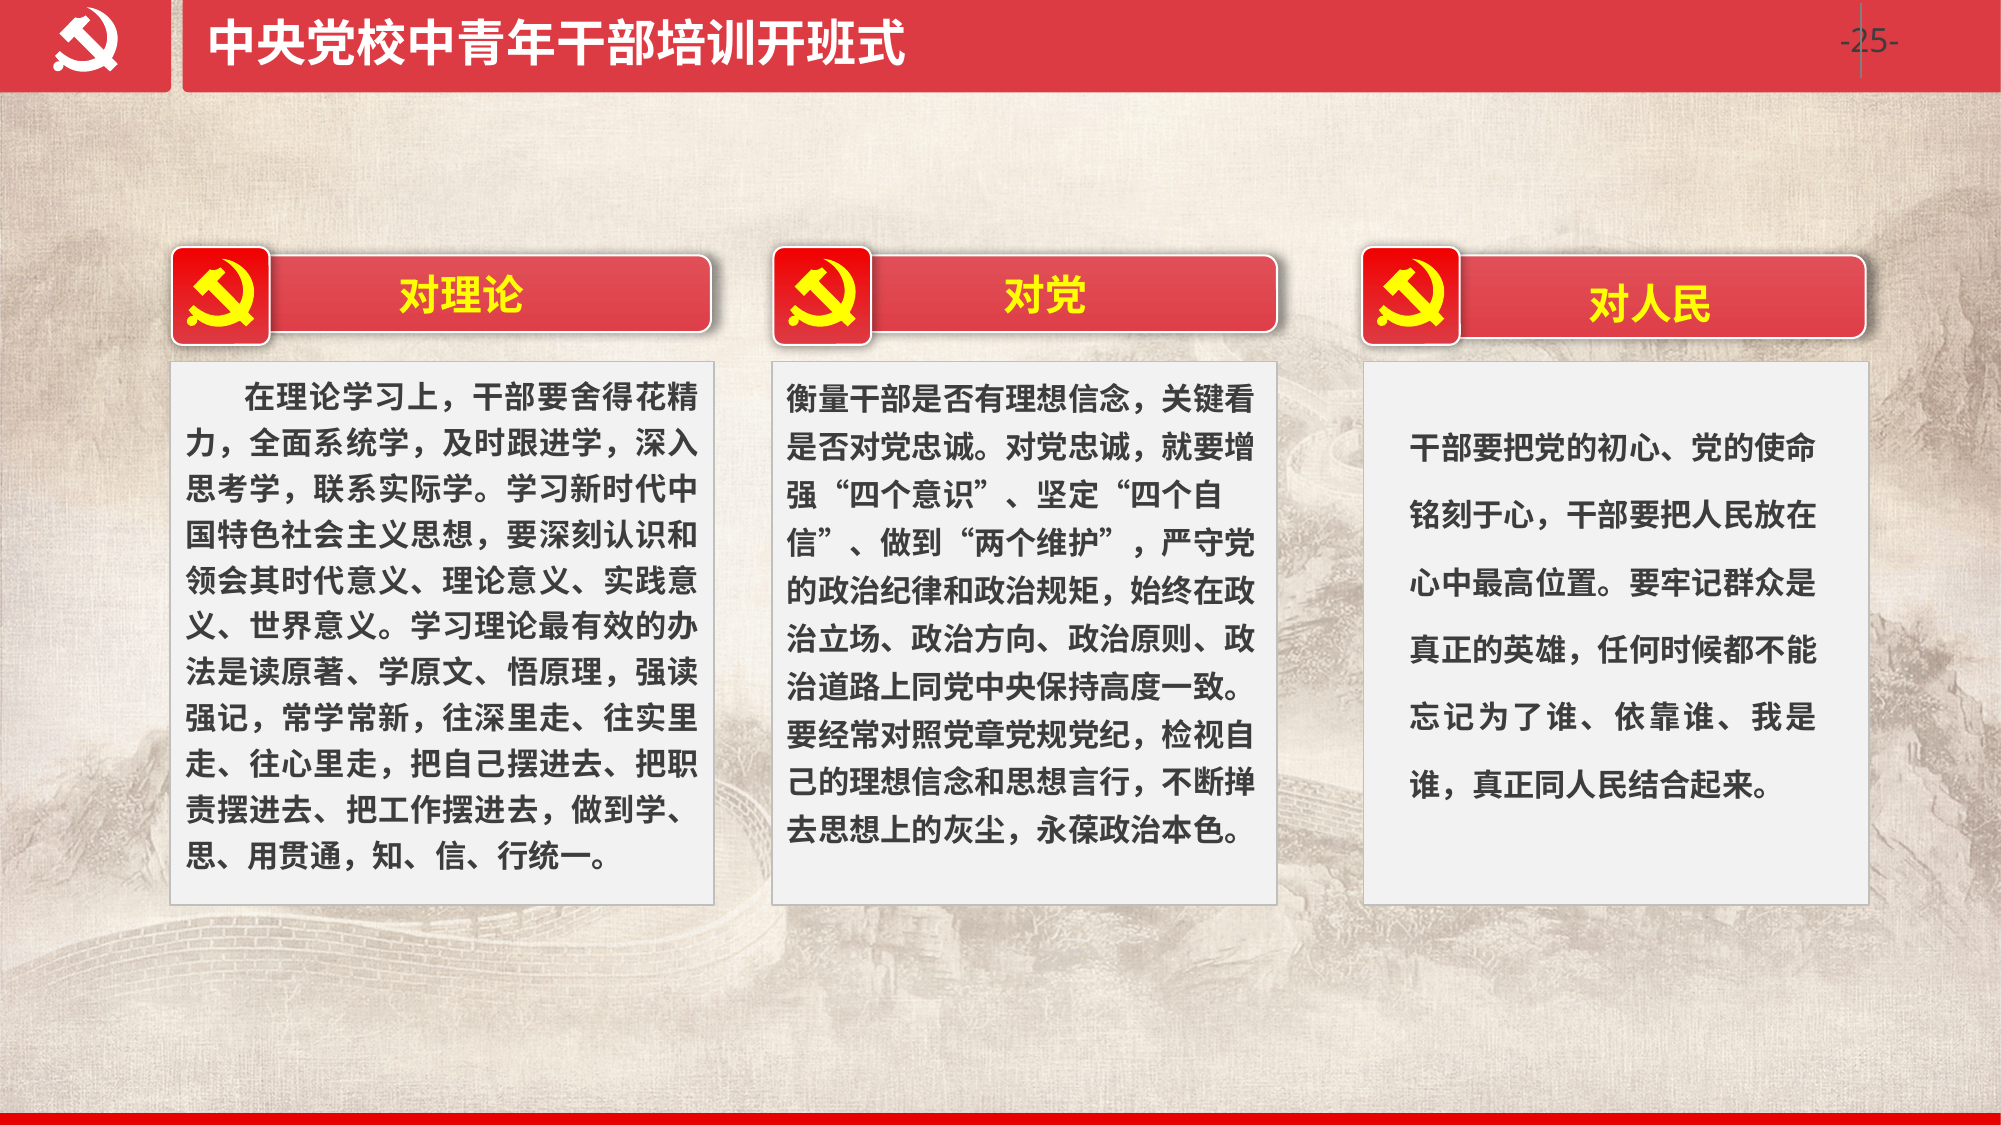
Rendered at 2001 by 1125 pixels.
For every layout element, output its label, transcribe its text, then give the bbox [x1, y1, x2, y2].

picture [0, 0, 2001, 1113]
text_box 衡量干部是否有理想信念，关键看是否对党忠诚。对党忠诚，就要增强“四个意识”、坚定“四个自信”、做到“两个维护”，严守党的政治纪律和政治规矩，始终在政治立场、政治方向、政治原则、政治道路上同党中央保持高度一致。要经常对照党章党规党纪，检视自己的理想信念和思想言行，不断掸去思想上的灰尘，永葆政治本色。 [771, 361, 1278, 906]
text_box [773, 246, 872, 346]
text_box 对理论 [279, 255, 711, 333]
text_box 干部要把党的初心、党的使命铭刻于心，干部要把人民放在心中最高位置。要牢记群众是真正的英雄，任何时候都不能忘记为了谁、依靠谁、我是谁，真正同人民结合起来。 [1394, 390, 1832, 810]
text_box [1363, 361, 1869, 906]
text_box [1361, 246, 1460, 346]
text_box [171, 246, 270, 346]
text_box 中央党校中青年干部培训开班式 [191, 0, 1544, 83]
text_box 对党 [880, 255, 1278, 333]
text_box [1465, 255, 1866, 339]
text_box 在理论学习上，干部要舍得花精力，全面系统学，及时跟进学，深入思考学，联系实际学。学习新时代中国特色社会主义思想，要深刻认识和领会其时代意义、理论意义、实践意义、世界意义。学习理论最有效的办法是读原著、学原文、悟原理，强读强记，常学常新，往深里走、往实里走、往心里走，把自己摆进去、把职责摆进去、把工作摆进去，做到学、思、用贯通，知、信、行统一。 [170, 361, 714, 906]
